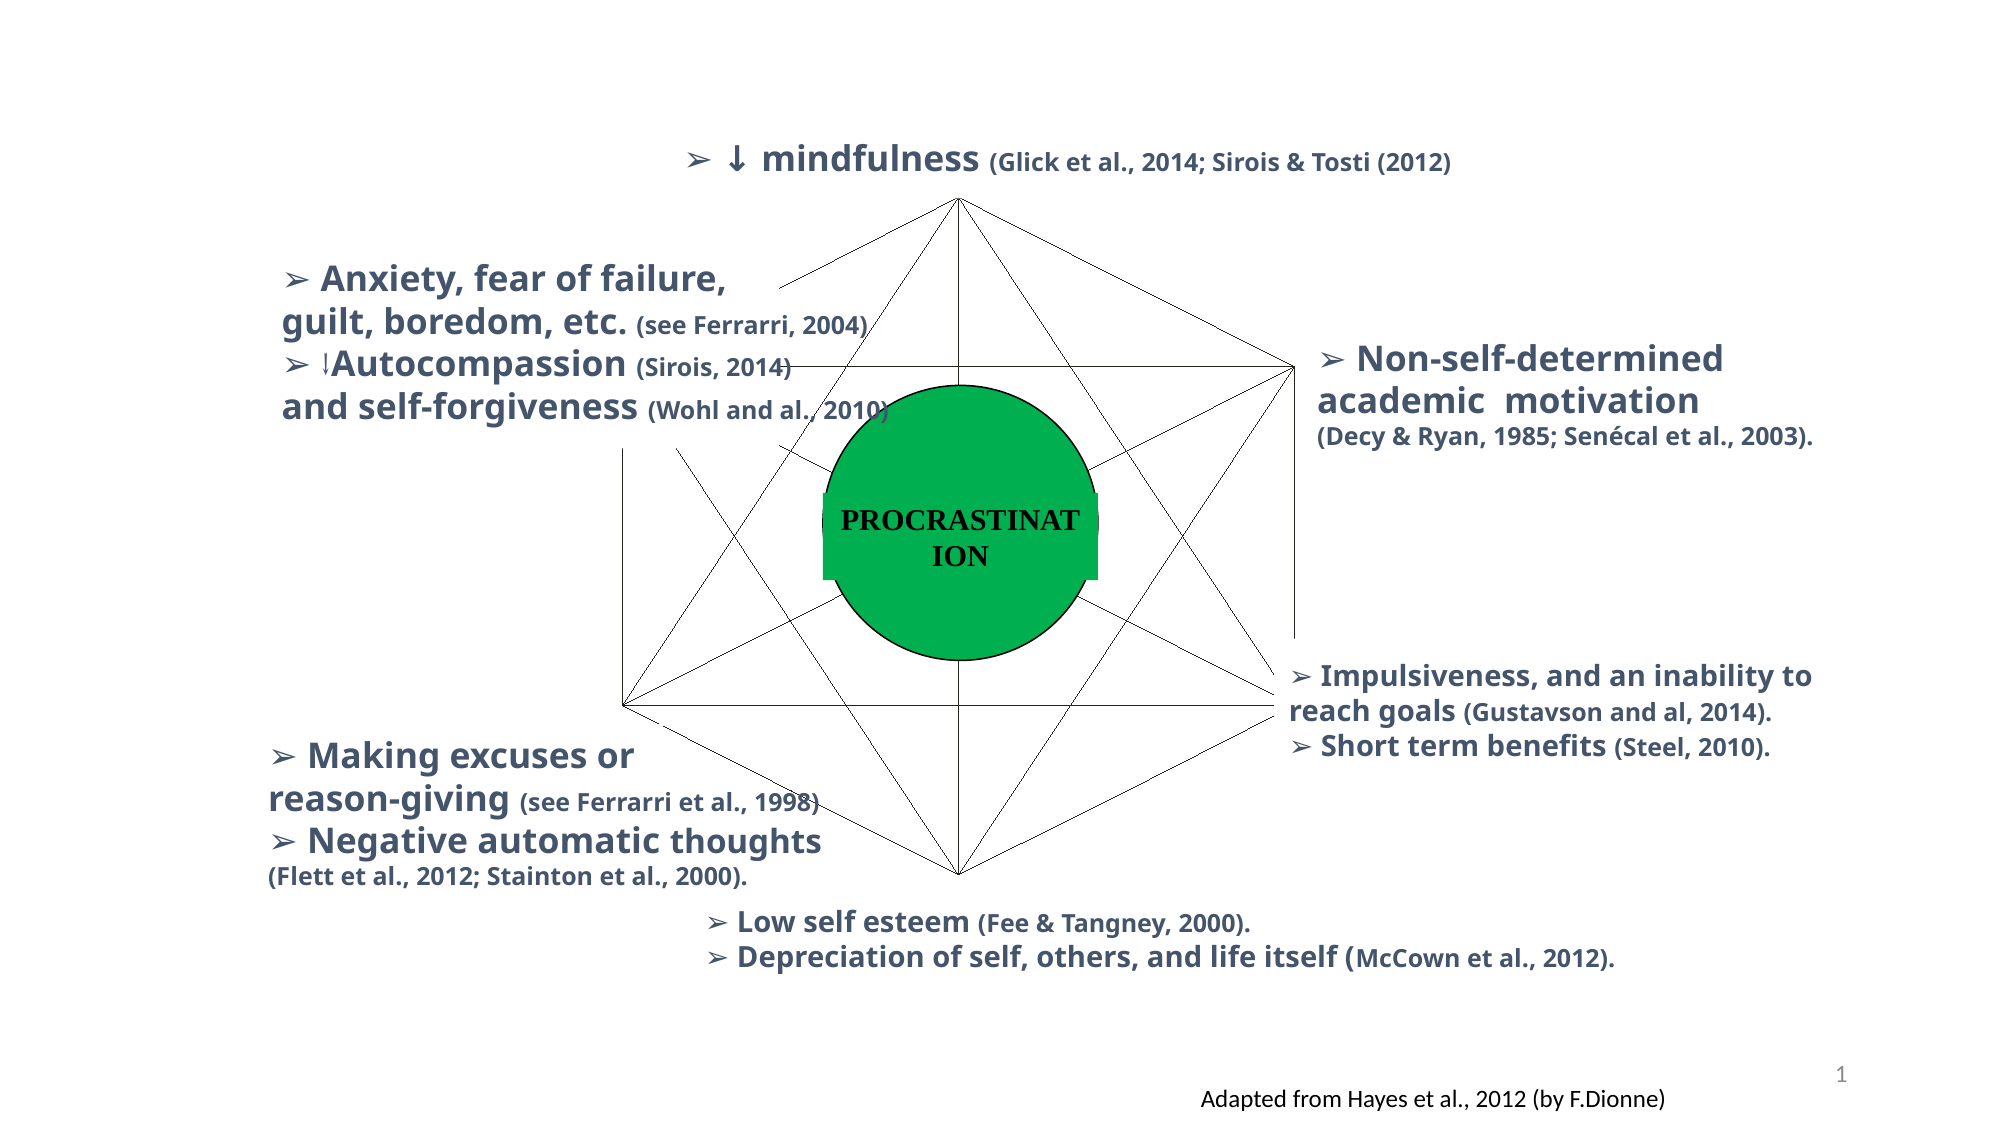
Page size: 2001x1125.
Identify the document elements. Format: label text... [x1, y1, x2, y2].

slide_number 1 [1412, 1042, 1863, 1103]
text_box ➢ Anxiety, fear of failure, guilt, boredom, etc. (see Ferrarri, 2004) ➢ ↓Autocompassion (Sirois, 2014) and self-forgiveness (Wohl and al., 2010) [266, 234, 370, 449]
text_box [822, 385, 1098, 661]
text_box Adapted from Hayes et al., 2012 (by F.Dionne) [1186, 1074, 1683, 1120]
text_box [370, 66, 1700, 1026]
text_box ➢ Impulsiveness, and an inability to reach goals (Gustavson and al, 2014). ➢ Short term benefits (Steel, 2010). [1700, 638, 1726, 781]
text_box ➢ Making excuses or reason-giving (see Ferrarri et al., 1998) ➢ Negative automatic thoughts (Flett et al., 2012; Stainton et al., 2000). [253, 724, 370, 900]
